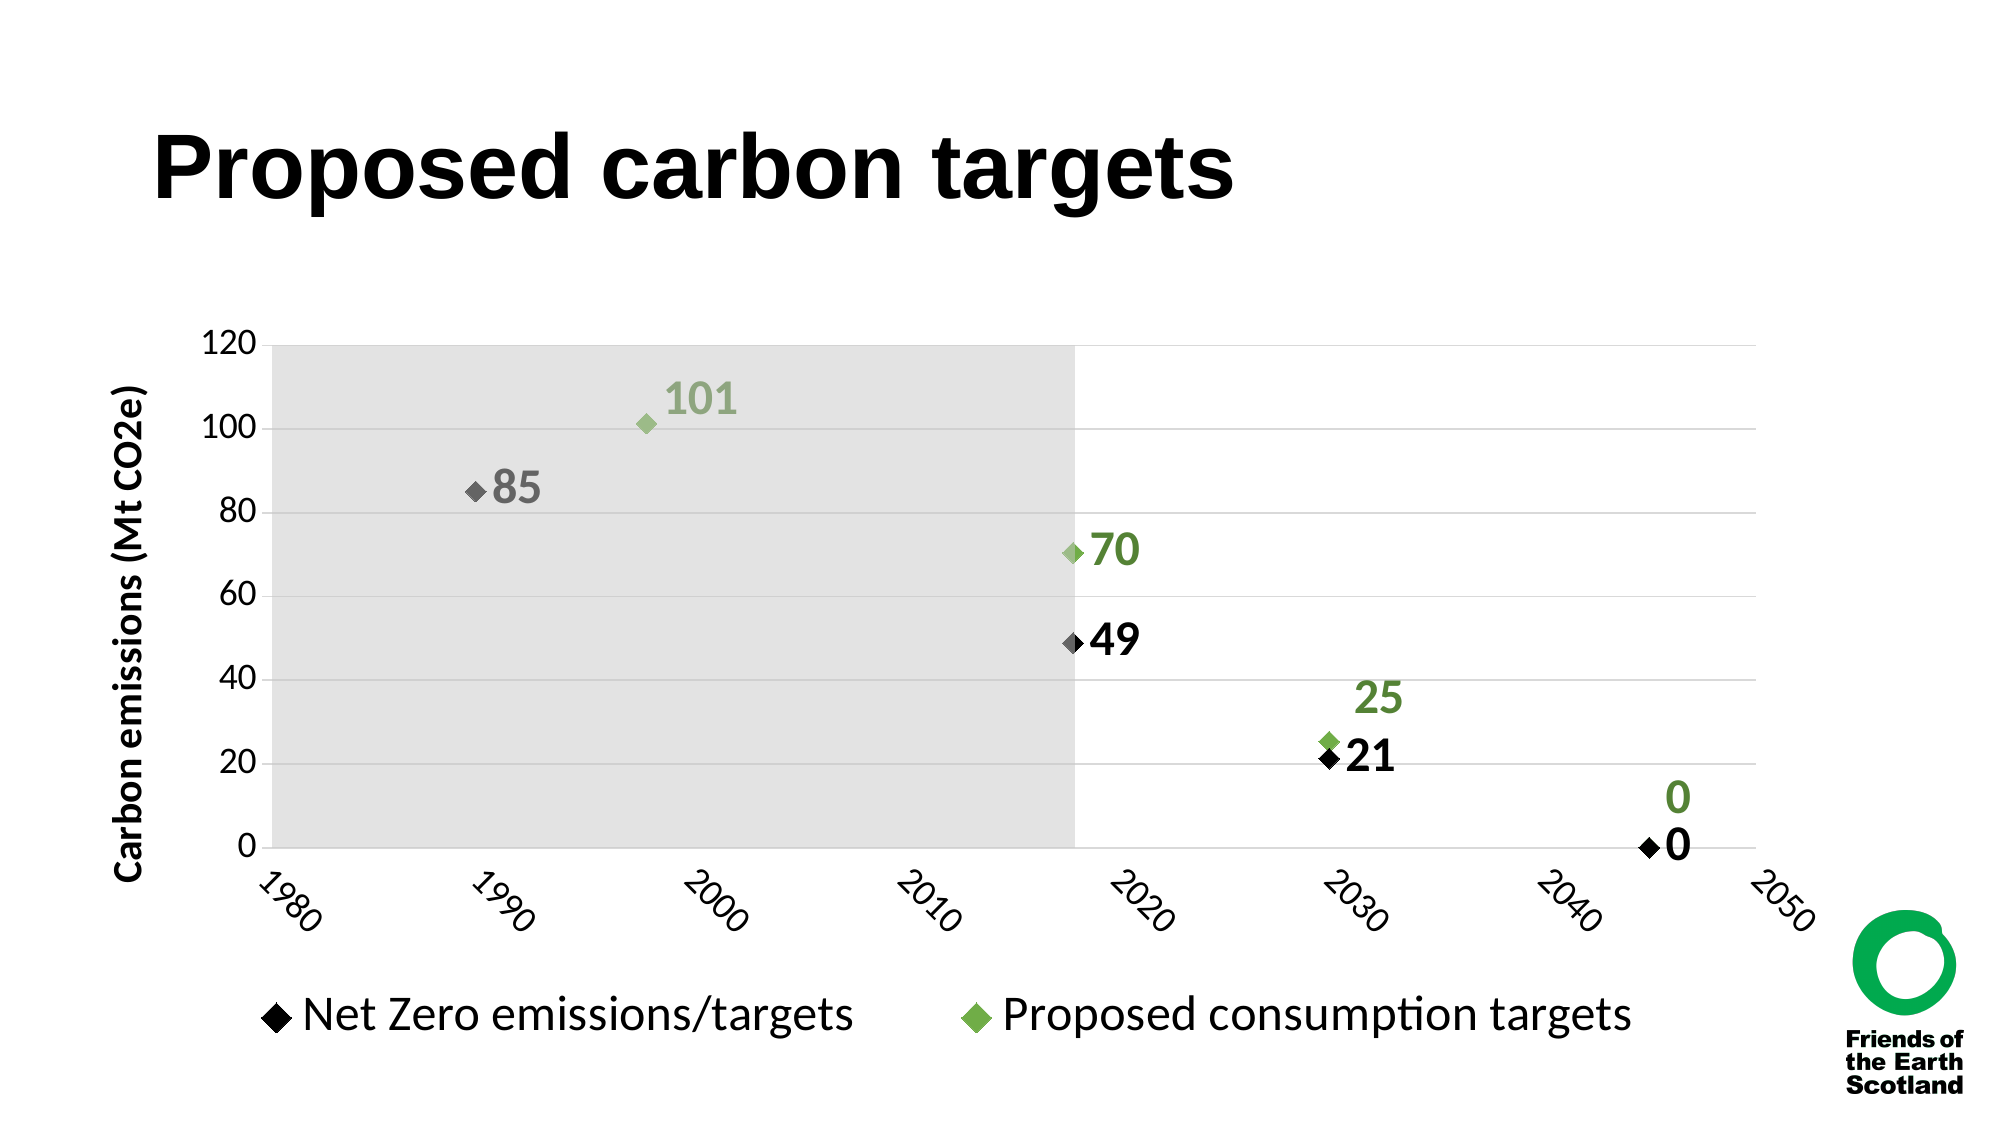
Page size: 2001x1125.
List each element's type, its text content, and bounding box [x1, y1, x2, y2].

chart [78, 277, 1847, 1095]
picture [1846, 910, 1964, 1095]
title Proposed carbon targets [137, 59, 1863, 278]
